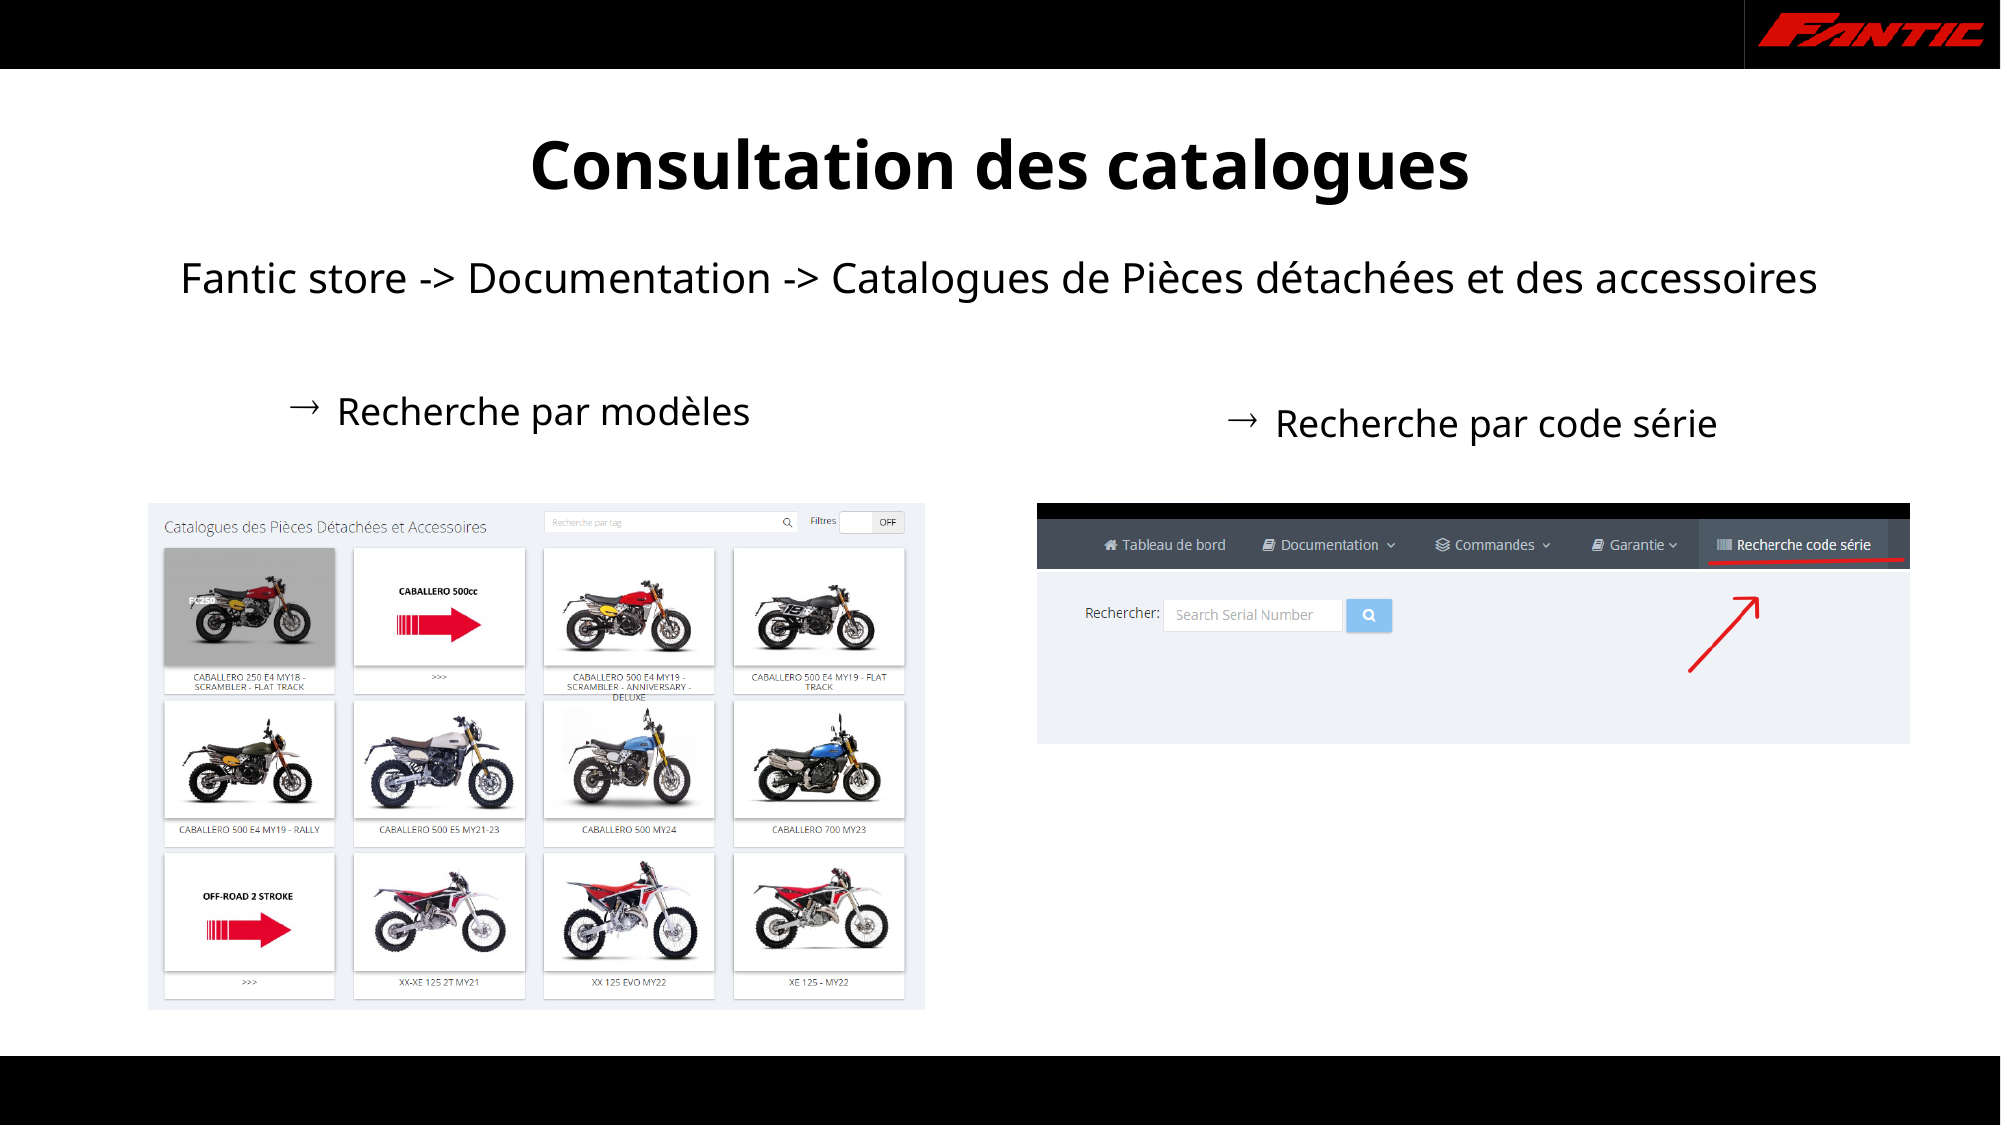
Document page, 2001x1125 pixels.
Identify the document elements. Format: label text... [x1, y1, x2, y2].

list Fantic store -> Documentation -> Catalogues de Pièces détachées et des accessoires [137, 249, 1863, 1029]
picture [148, 503, 925, 1010]
picture [1744, 0, 2000, 69]
title Consultation des catalogues [0, 124, 2000, 343]
text_box Recherche par code série [1037, 392, 1910, 453]
text_box Recherche par modèles [137, 380, 914, 440]
picture [1037, 503, 1910, 744]
